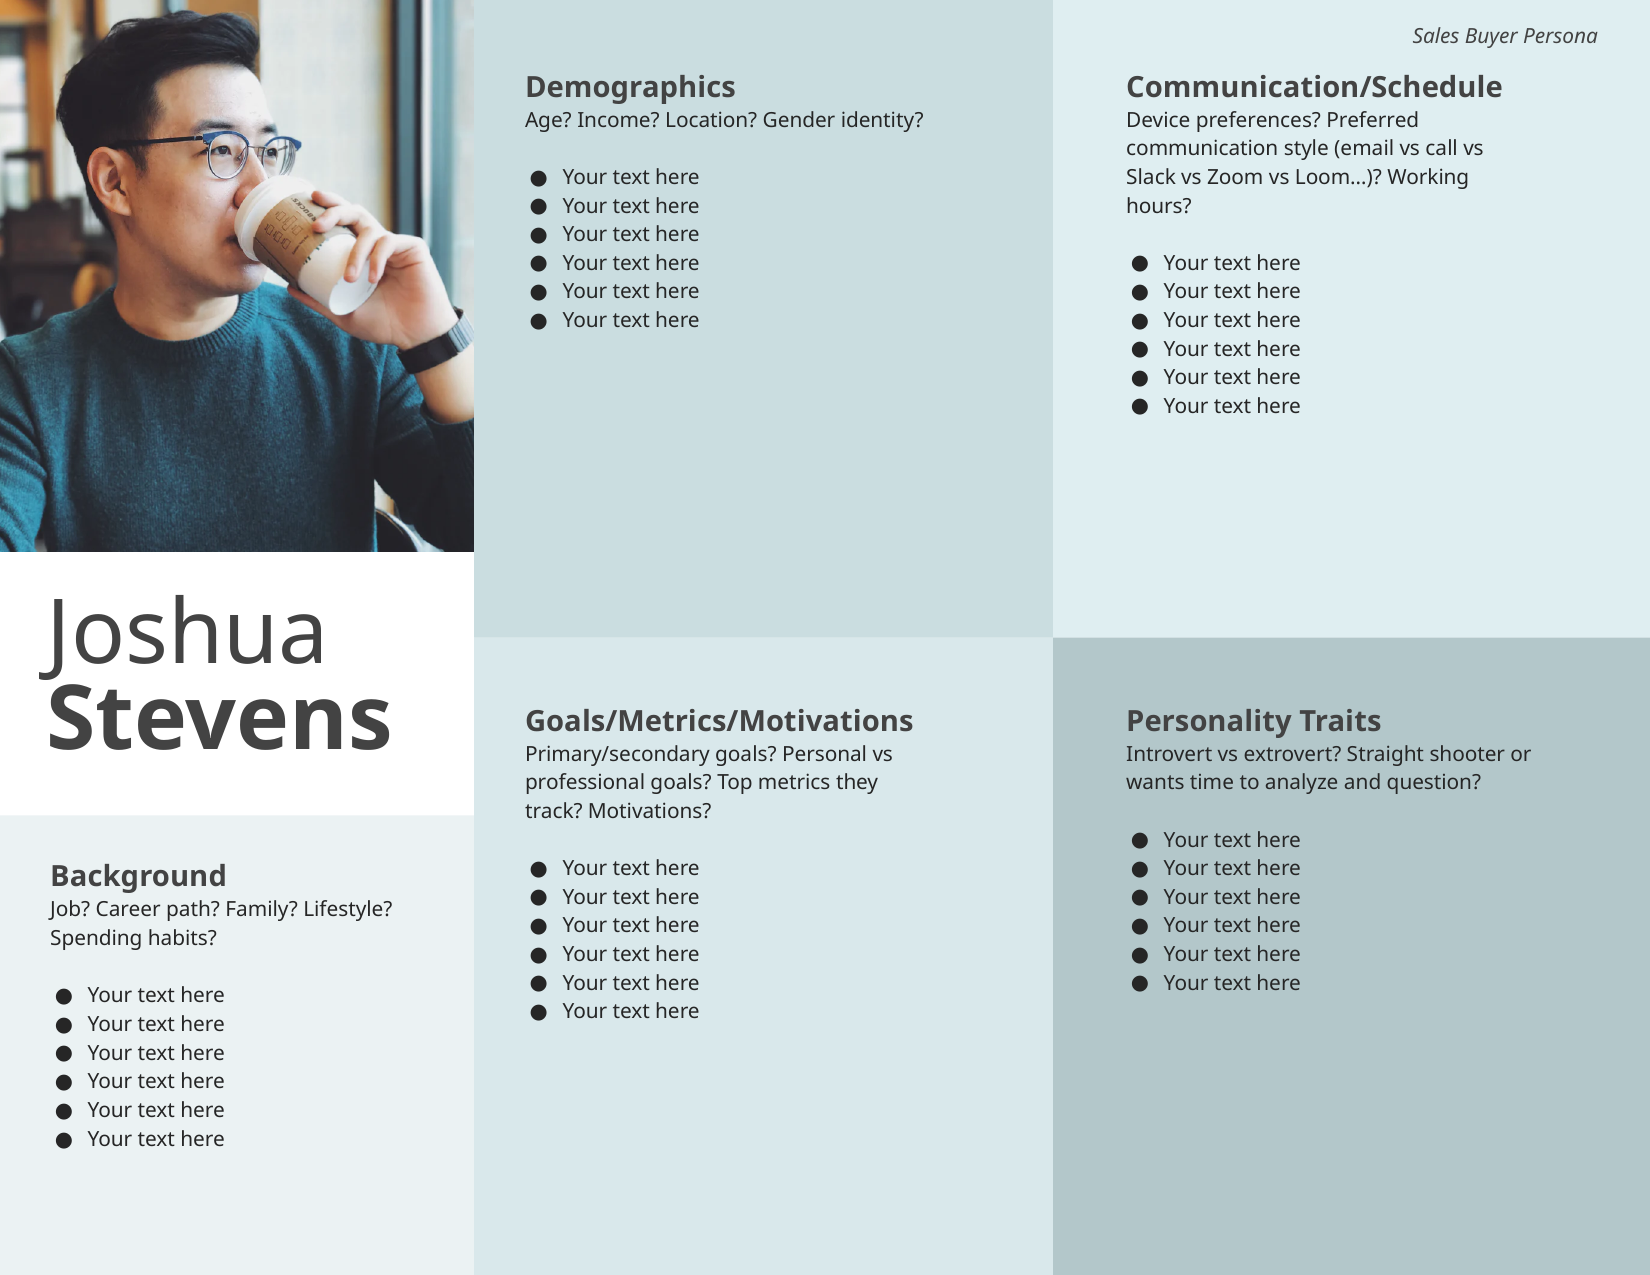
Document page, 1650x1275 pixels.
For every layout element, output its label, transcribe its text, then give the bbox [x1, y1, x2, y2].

text_box [474, 637, 1053, 1275]
list Sales Buyer Persona [1394, 0, 1650, 78]
picture [0, 0, 475, 552]
text_box [1, 816, 474, 1275]
text_box [0, 559, 474, 816]
list Communication/Schedule Device preferences? Preferred communication style (email vs call vs Slack vs Zoom vs Loom…)? Working hours? Your text here Your text here Your text here Your text here Your text here Your text here [1107, 43, 1550, 474]
list Demographics Age? Income? Location? Gender identity? Your text here Your text here Your text here Your text here Your text here Your text here [506, 43, 949, 474]
list Background Job? Career path? Family? Lifestyle? Spending habits? Your text here Your text here Your text here Your text here Your text here Your text here [31, 833, 474, 1263]
list Personality Traits Introvert vs extrovert? Straight shooter or wants time to analyze and question? Your text here Your text here Your text here Your text here Your text here Your text here [1107, 678, 1550, 1108]
text_box [474, 0, 1053, 637]
text_box [1053, 0, 1650, 637]
text_box [1053, 637, 1650, 1275]
text_box Joshua Stevens [31, 579, 441, 797]
list Goals/Metrics/Motivations Primary/secondary goals? Personal vs professional goals? Top metrics they track? Motivations? Your text here Your text here Your text here Your text here Your text here Your text here [506, 678, 949, 1108]
